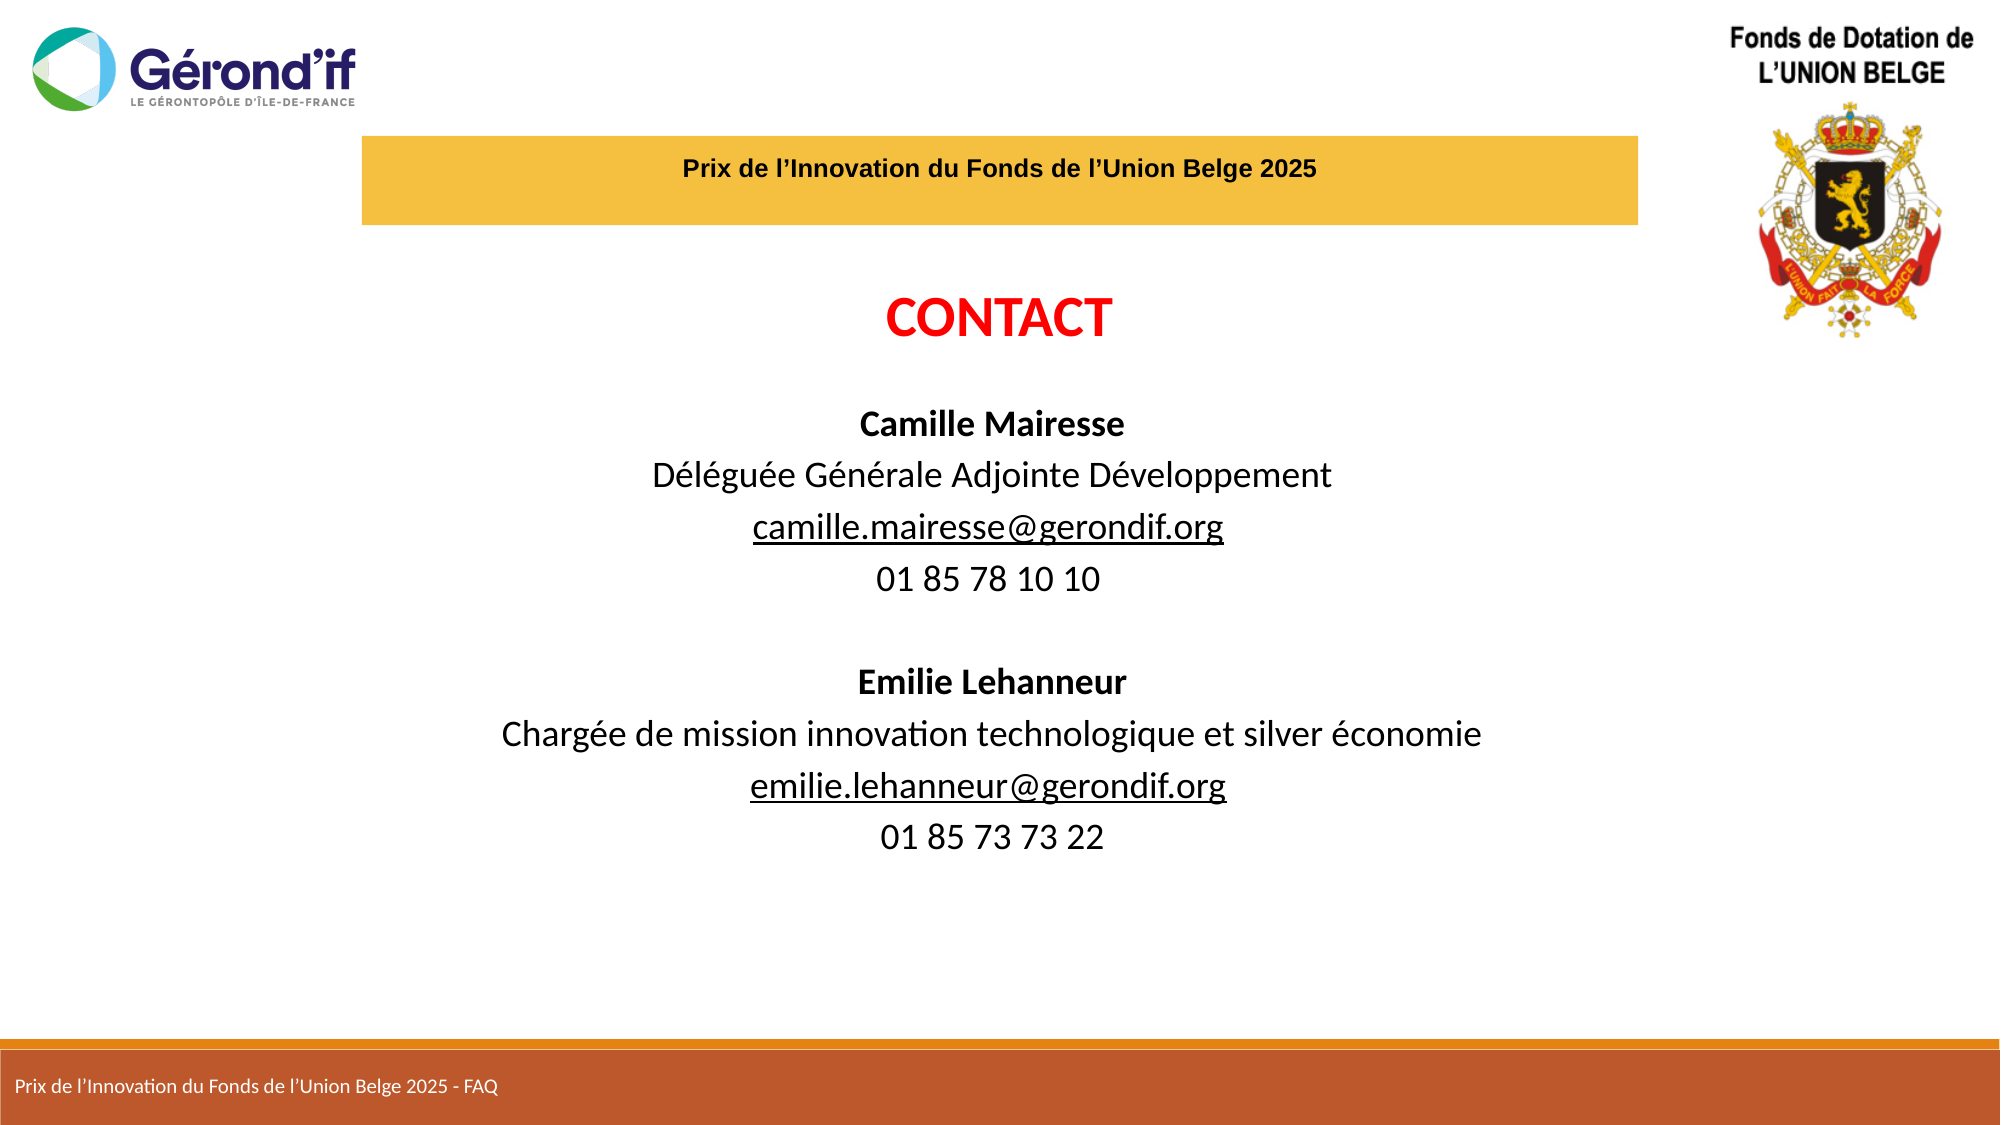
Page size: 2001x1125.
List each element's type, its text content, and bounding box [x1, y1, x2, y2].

picture [17, 11, 382, 123]
text_box Camille Mairesse Déléguée Générale Adjointe Développement camille.mairesse@gerondif.org 01 85 78 10 10 Emilie Lehanneur Chargée de mission innovation technologique et silver économie emilie.lehanneur@gerondif.org 01 85 73 73 22 [405, 384, 1595, 865]
text_box Prix de l’Innovation du Fonds de l’Union Belge 2025 - FAQ [0, 1065, 622, 1125]
text_box Prix de l’Innovation du Fonds de l’Union Belge 2025 [361, 135, 1639, 226]
picture [1703, 0, 2000, 362]
text_box CONTACT [393, 270, 1607, 356]
